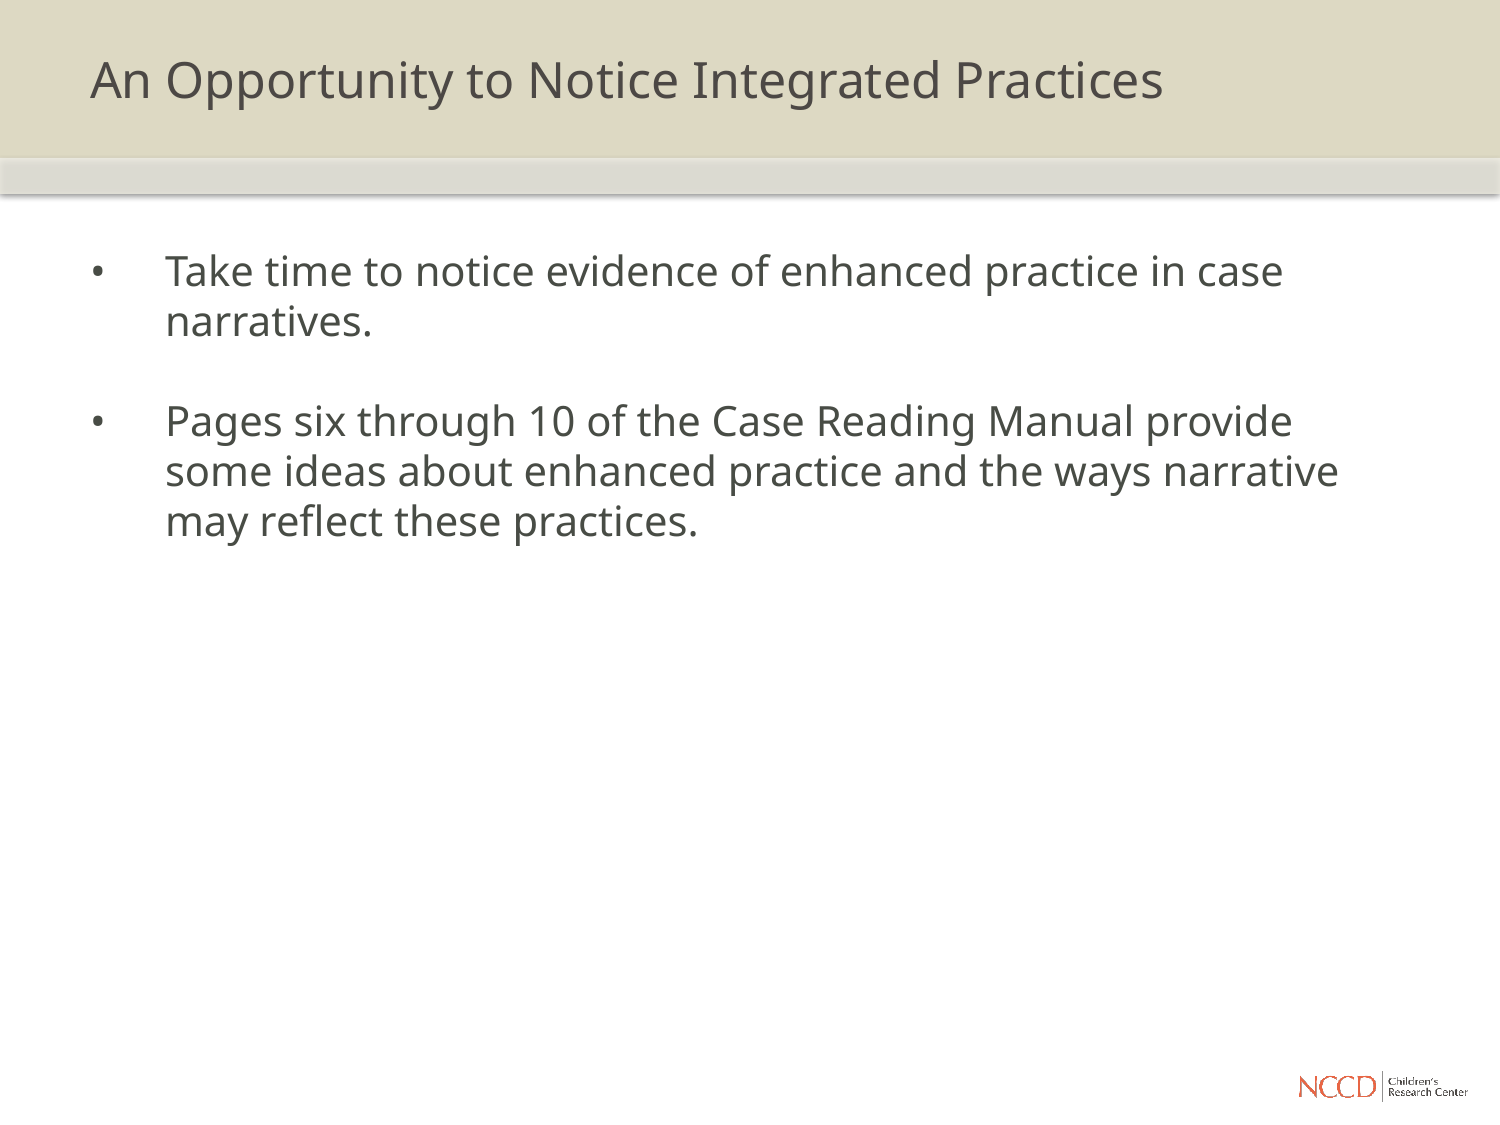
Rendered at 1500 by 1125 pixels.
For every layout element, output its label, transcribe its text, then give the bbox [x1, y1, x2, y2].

list Take time to notice evidence of enhanced practice in case narratives. Pages six through 10 of the Case Reading Manual provide some ideas about enhanced practice and the ways narrative may reflect these practices. [75, 237, 1425, 888]
title An Opportunity to Notice Integrated Practices [75, 0, 1425, 158]
picture [1299, 1069, 1468, 1103]
